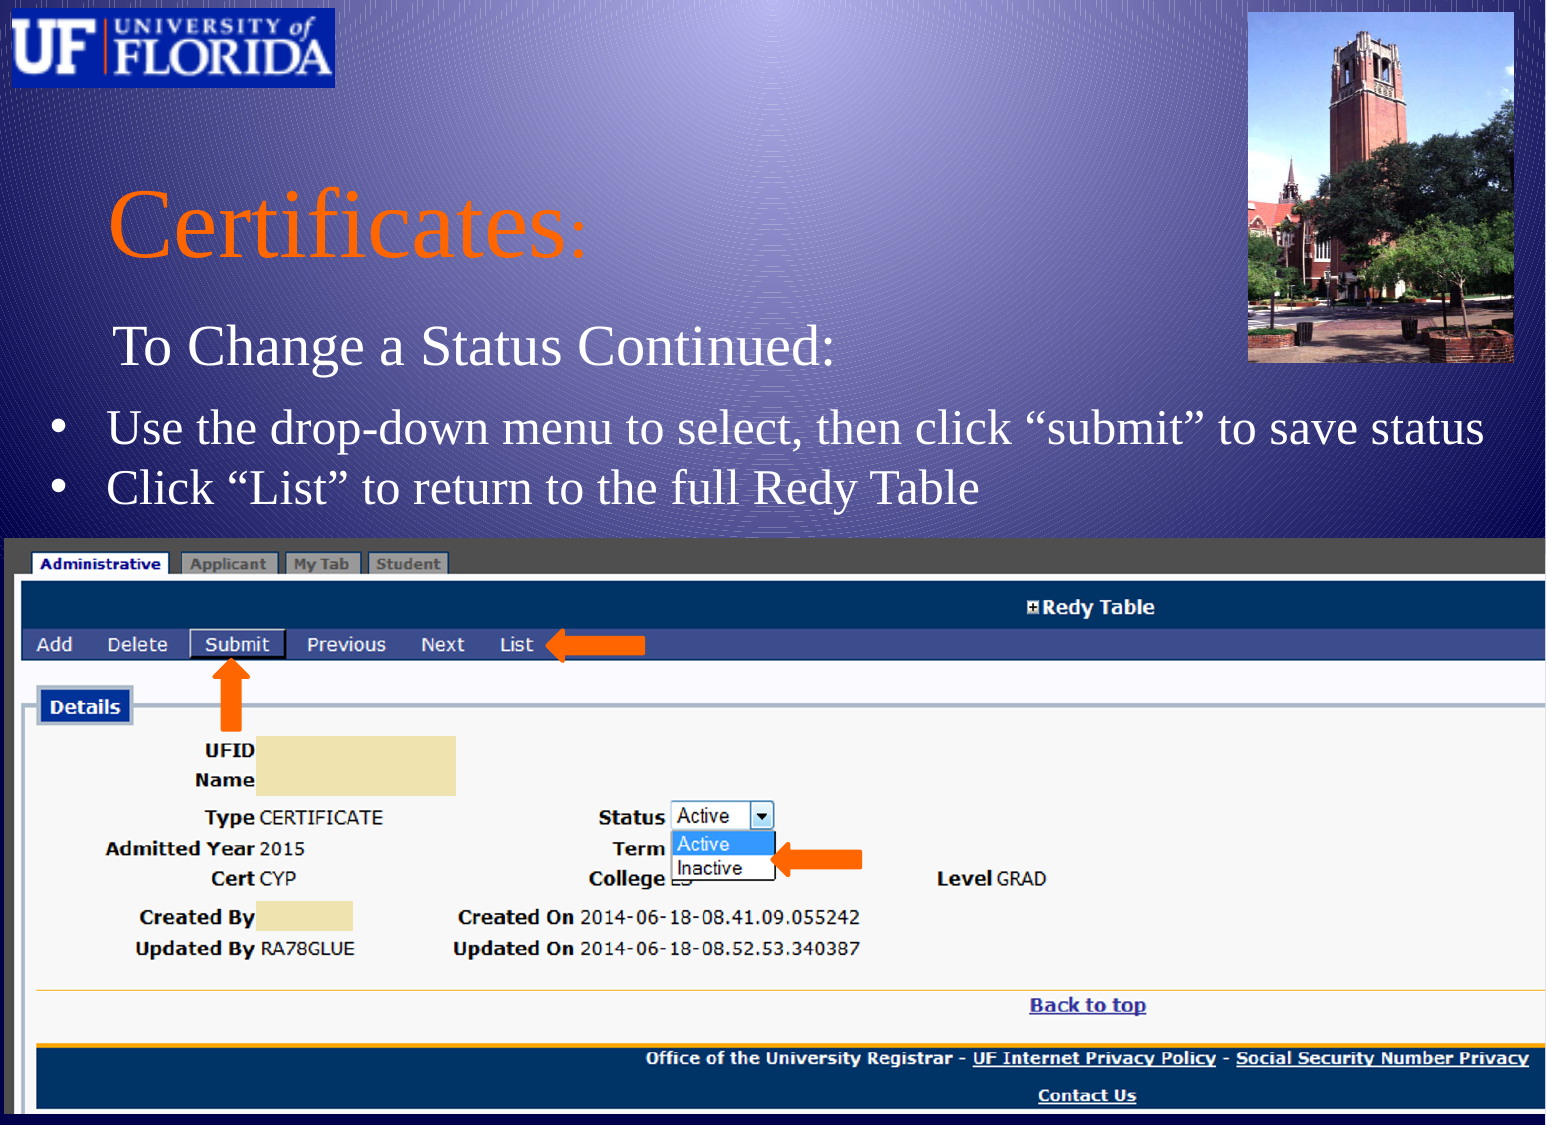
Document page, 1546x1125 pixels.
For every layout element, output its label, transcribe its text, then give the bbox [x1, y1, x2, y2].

text_box To Change a Status Continued: [97, 299, 885, 385]
text_box Use the drop-down menu to select, then click “submit” to save status Click “List” to return to the full Redy Table [35, 387, 1546, 523]
picture [3, 538, 1546, 1114]
text_box Certificates: [92, 149, 652, 285]
picture [12, 8, 335, 88]
picture [1248, 12, 1514, 363]
